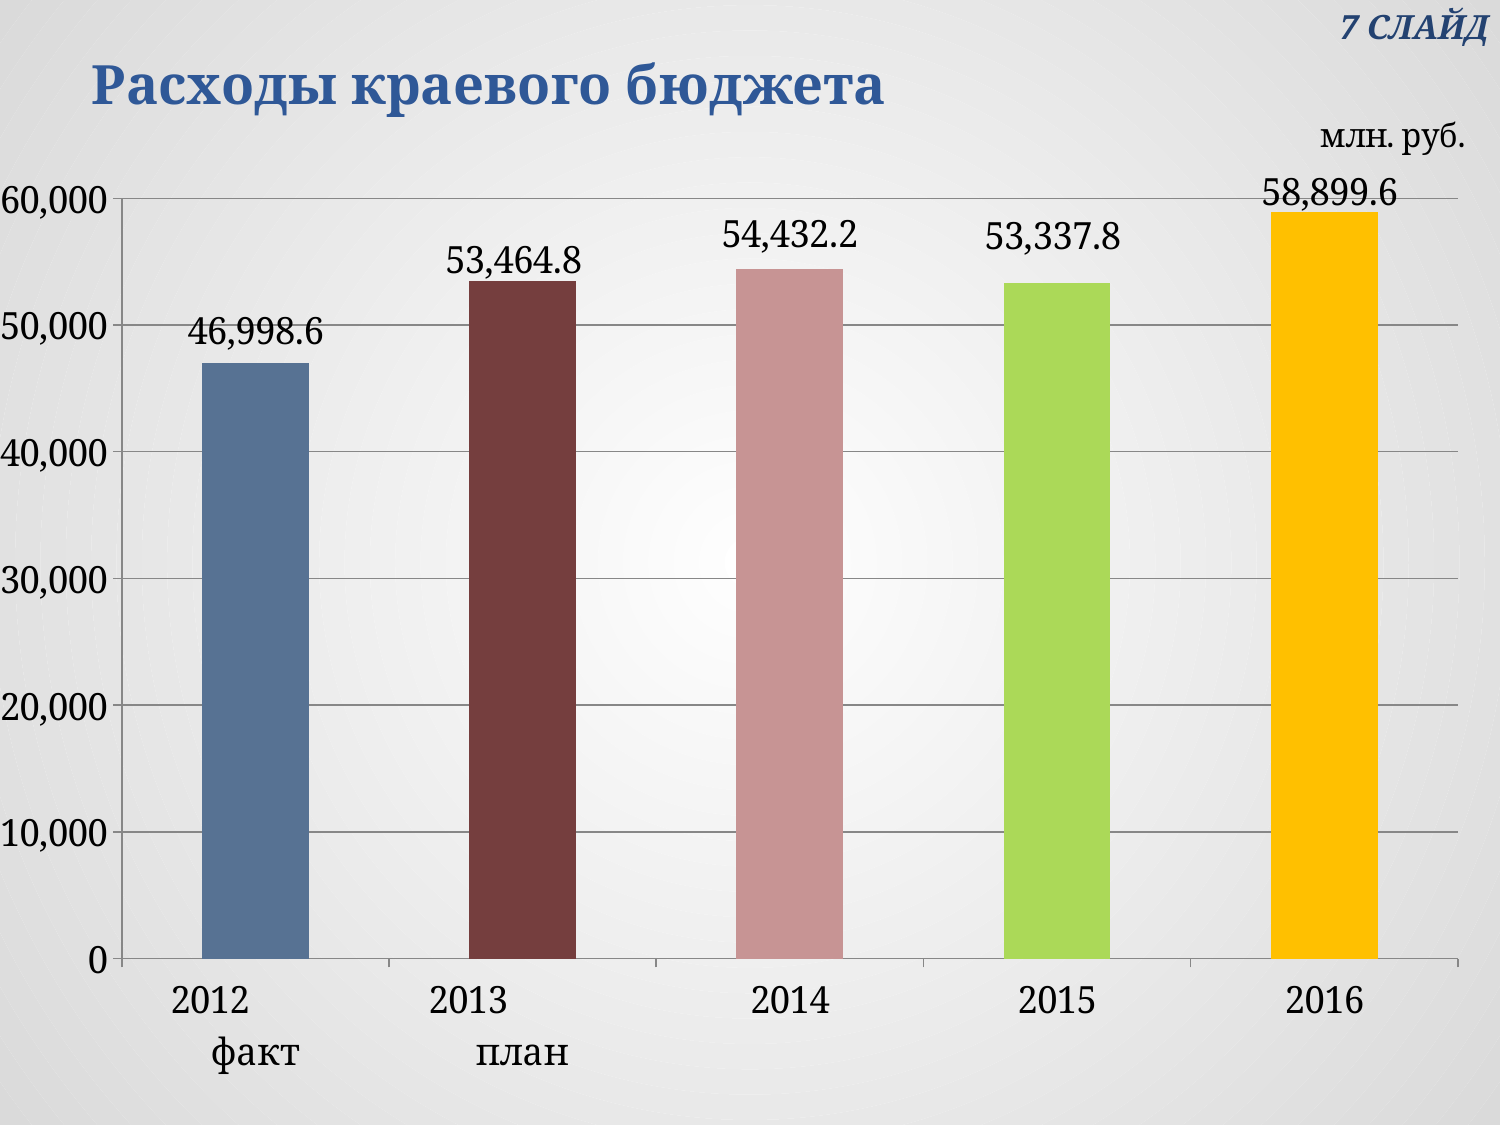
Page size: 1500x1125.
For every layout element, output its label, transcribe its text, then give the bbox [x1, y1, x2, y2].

text_box 7 СЛАЙД [1307, 0, 1500, 54]
chart [0, 101, 1483, 1125]
title Расходы краевого бюджета [76, 54, 1427, 100]
